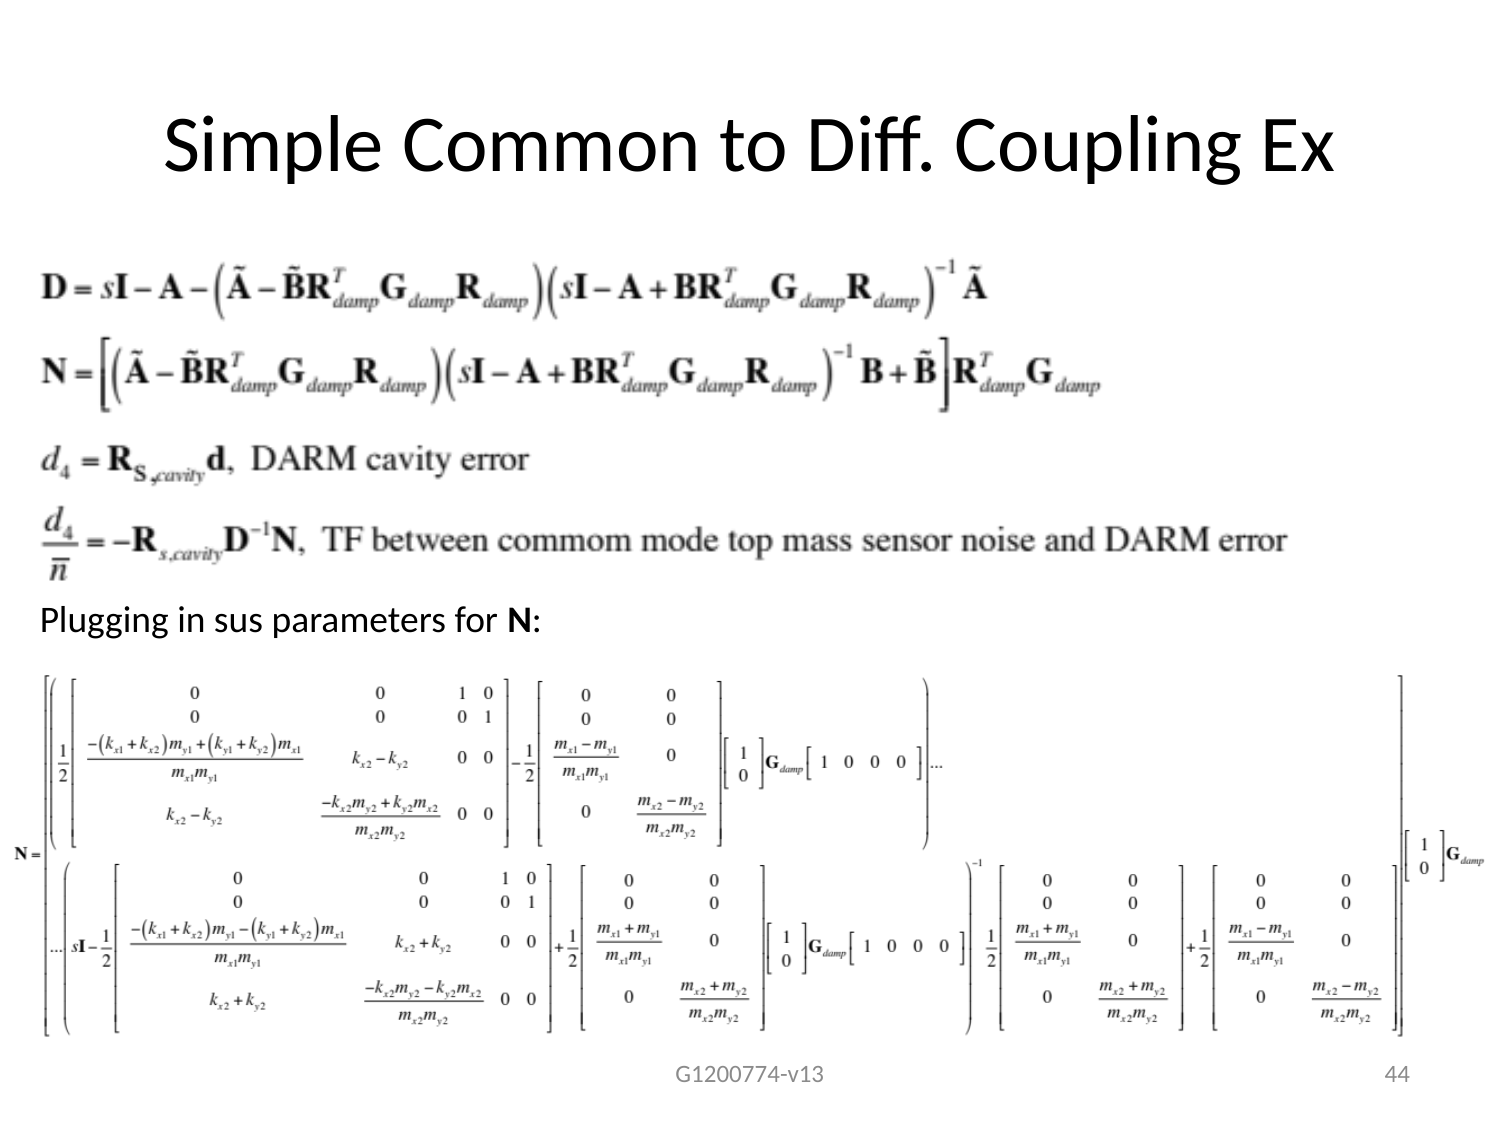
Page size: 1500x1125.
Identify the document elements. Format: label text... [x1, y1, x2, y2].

footer G1200774-v13 [512, 1046, 988, 1103]
text_box Plugging in sus parameters for N: [24, 587, 1275, 648]
title Simple Common to Diff. Coupling Ex [75, 45, 1425, 233]
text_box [12, 672, 1486, 1038]
slide_number 44 [1074, 1046, 1425, 1103]
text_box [37, 249, 1105, 416]
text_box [37, 437, 1291, 588]
